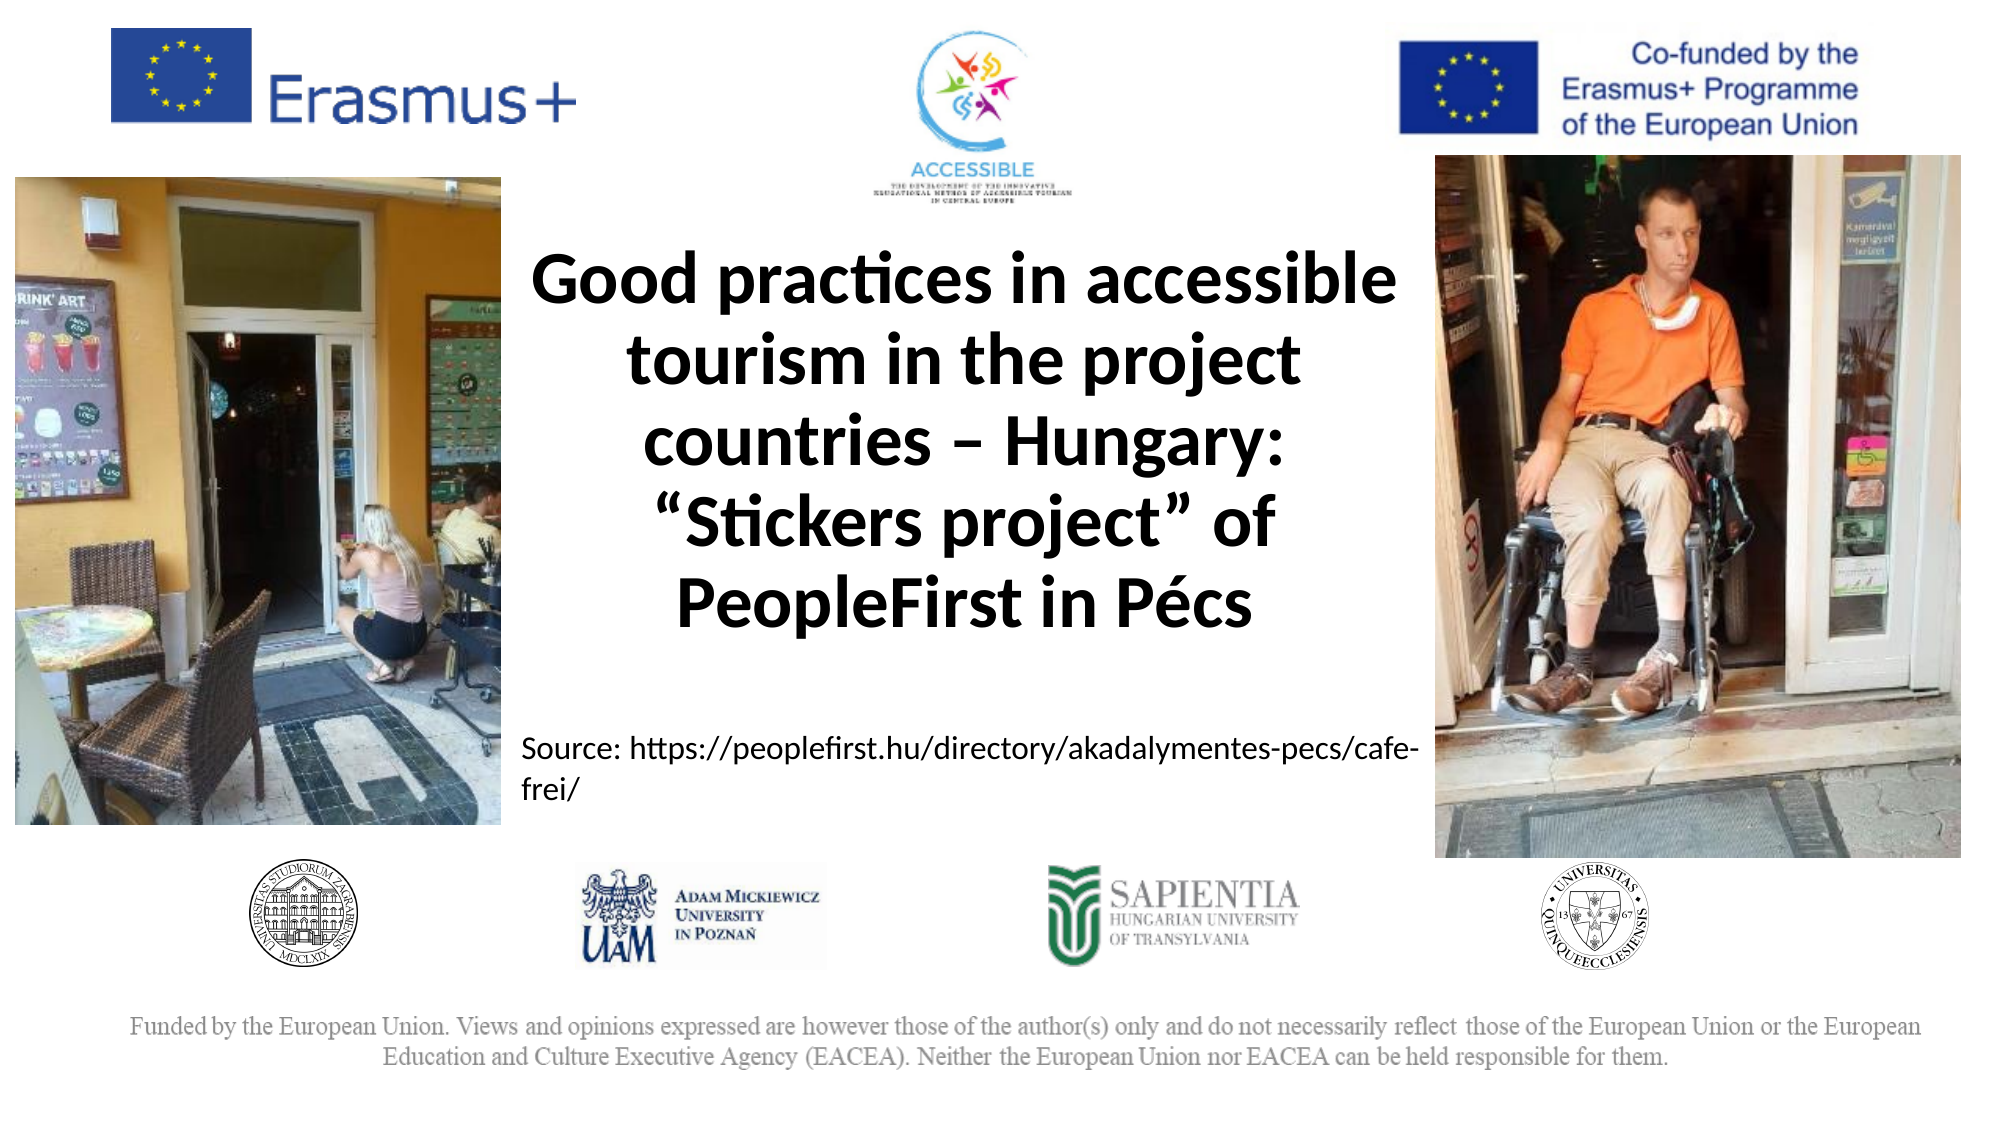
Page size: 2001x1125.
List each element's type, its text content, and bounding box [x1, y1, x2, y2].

picture [1385, 22, 1874, 154]
picture [1541, 862, 1649, 970]
picture [860, 3, 1086, 230]
text_box Good practices in accessible tourism in the project countries – Hungary: “Stickers project” of PeopleFirst in Pécs [506, 229, 1424, 652]
picture [1435, 155, 1961, 858]
text_box Source: https://peoplefirst.hu/directory/akadalymentes-pecs/cafe-frei/ [506, 719, 1435, 814]
picture [575, 862, 827, 970]
picture [15, 177, 501, 825]
picture [111, 28, 576, 124]
picture [1048, 865, 1300, 967]
picture [111, 1002, 1942, 1087]
picture [249, 859, 358, 967]
